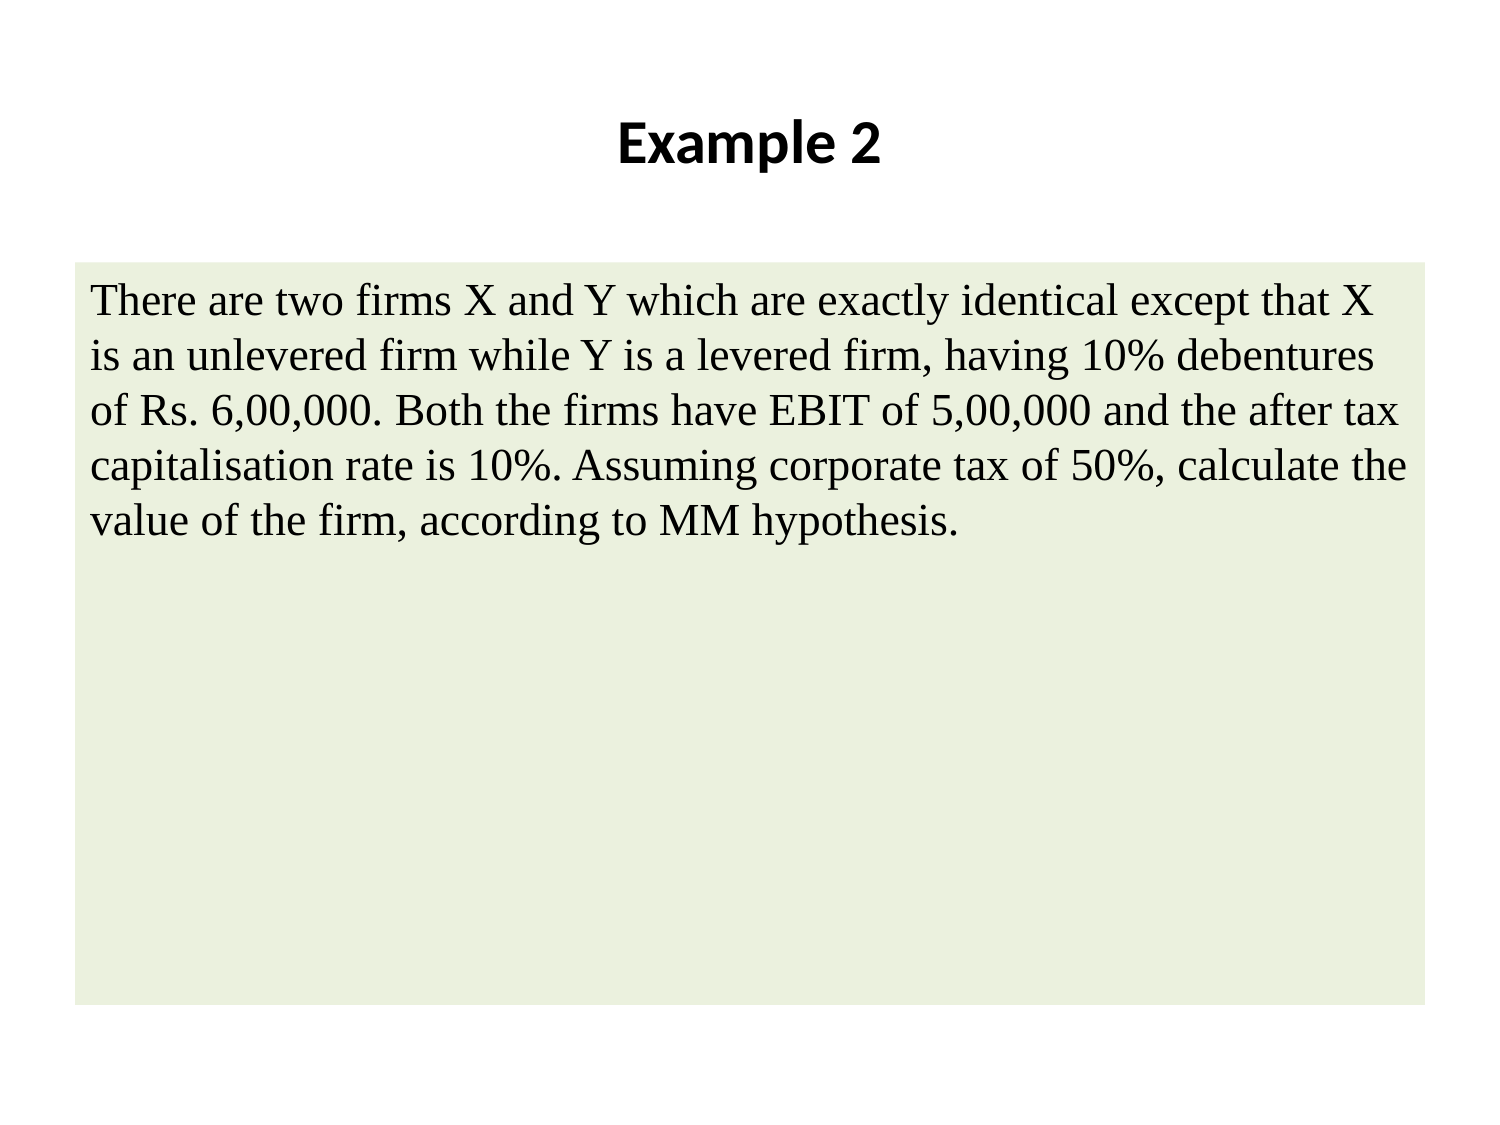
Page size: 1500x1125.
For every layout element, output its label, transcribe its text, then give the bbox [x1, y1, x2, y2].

title Example 2 [75, 45, 1425, 233]
list There are two firms X and Y which are exactly identical except that X is an unlevered firm while Y is a levered firm, having 10% debentures of Rs. 6,00,000. Both the firms have EBIT of 5,00,000 and the after tax capitalisation rate is 10%. Assuming corporate tax of 50%, calculate the value of the firm, according to MM hypothesis. [75, 262, 1425, 1005]
